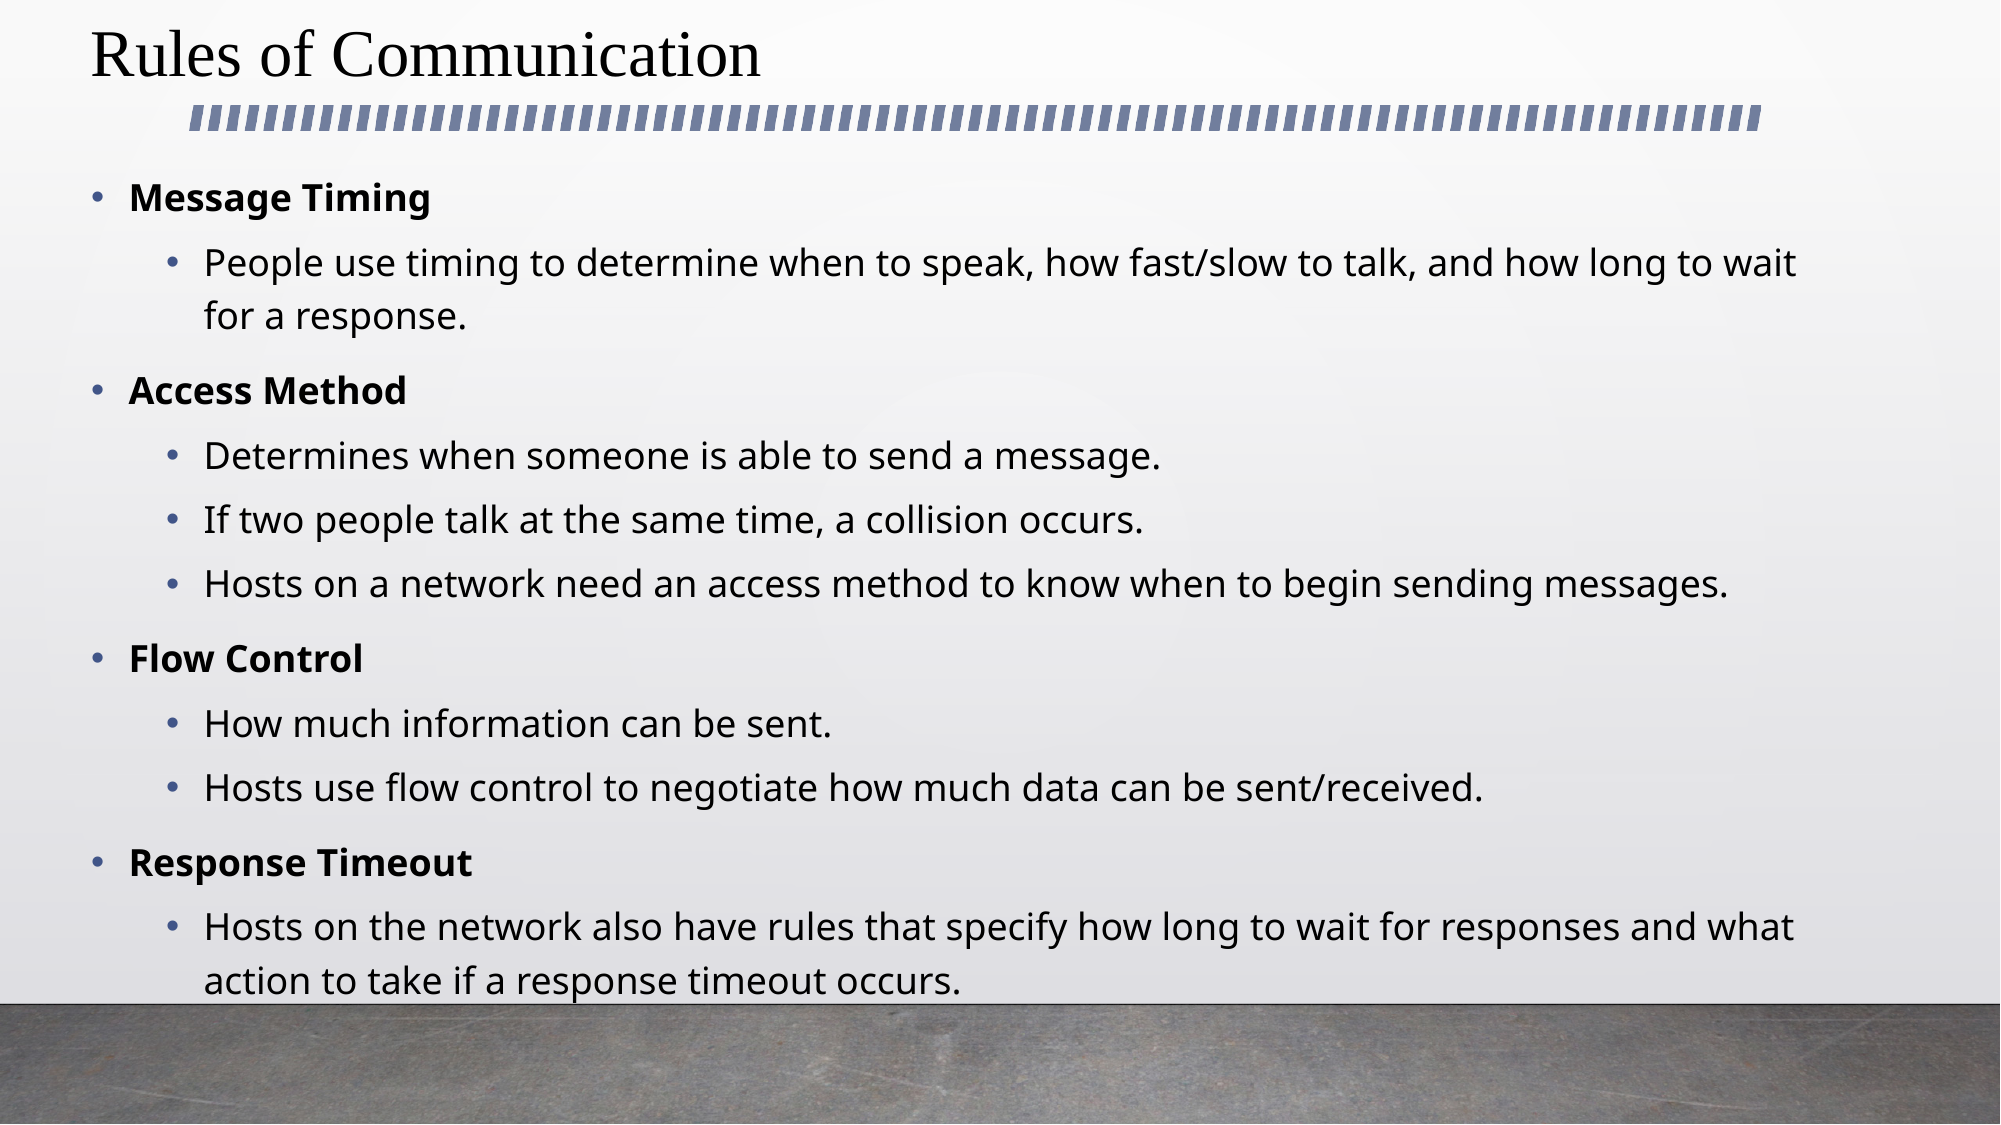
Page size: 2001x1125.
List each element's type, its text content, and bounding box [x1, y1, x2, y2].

list Message Timing People use timing to determine when to speak, how fast/slow to talk, and how long to wait for a response. Access Method Determines when someone is able to send a message. If two people talk at the same time, a collision occurs. Hosts on a network need an access method to know when to begin sending messages. Flow Control How much information can be sent. Hosts use flow control to negotiate how much data can be sent/received. Response Timeout Hosts on the network also have rules that specify how long to wait for responses and what action to take if a response timeout occurs. [76, 157, 1823, 1071]
picture [0, 1004, 2000, 1124]
text_box Rules of Communication [75, 0, 1413, 99]
